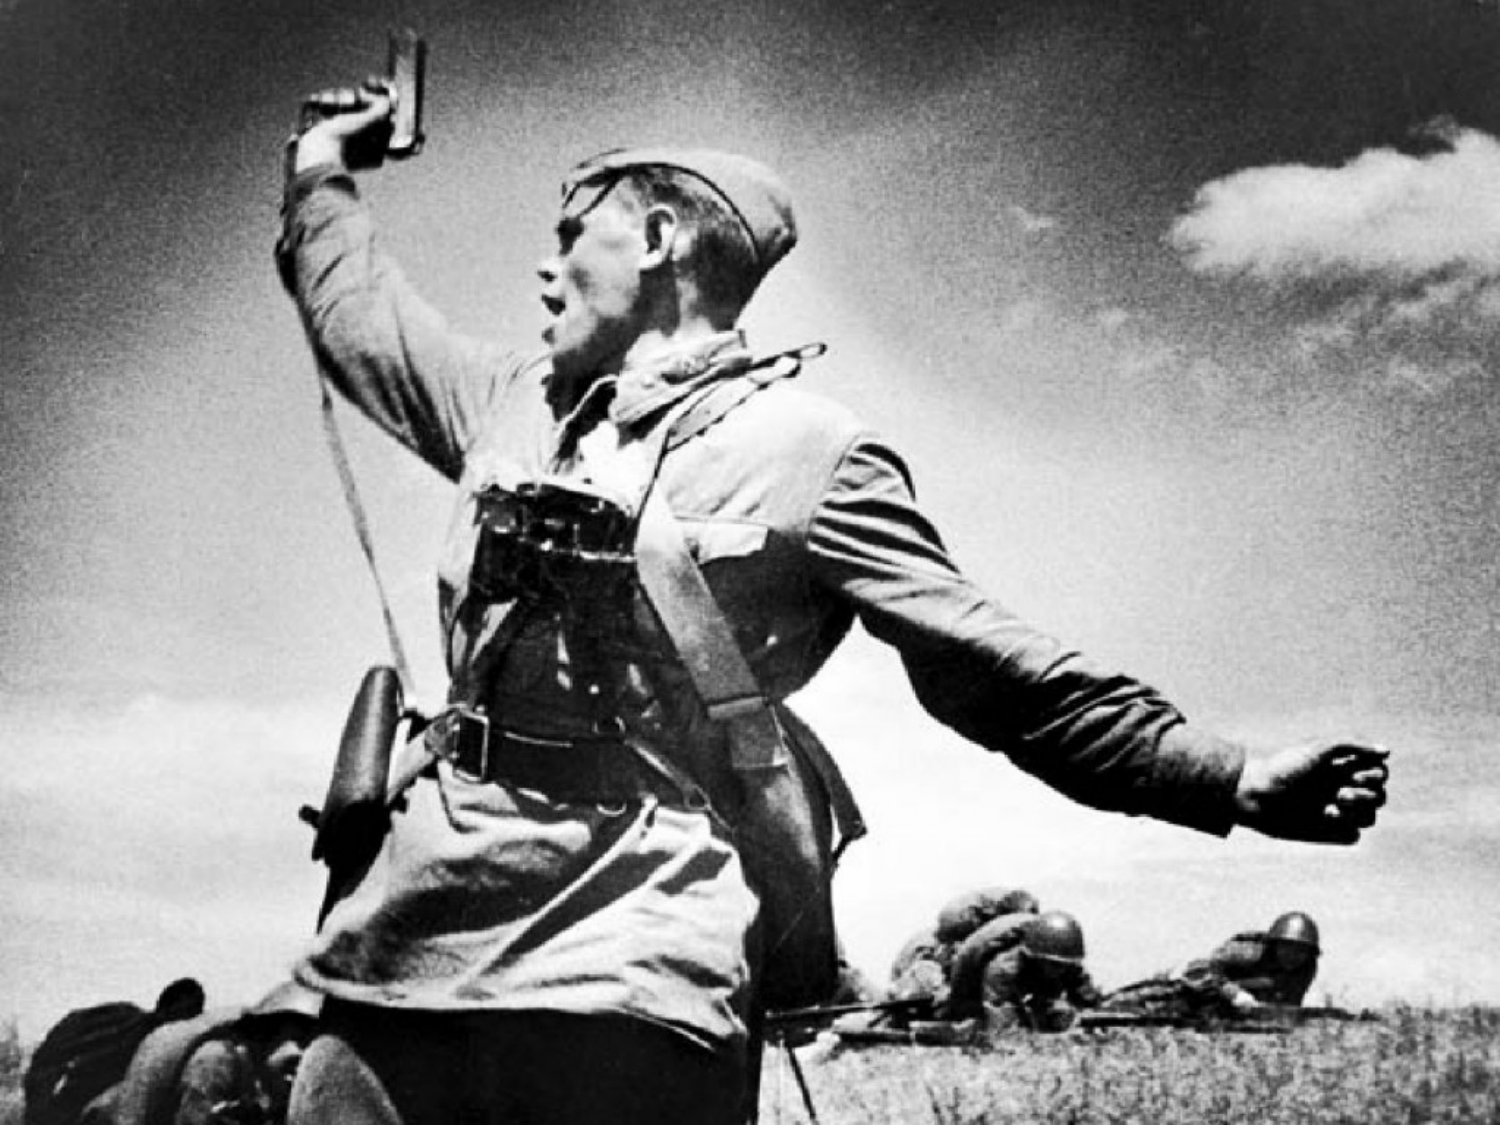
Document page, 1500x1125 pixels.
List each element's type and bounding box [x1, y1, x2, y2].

list [0, 0, 1500, 1125]
